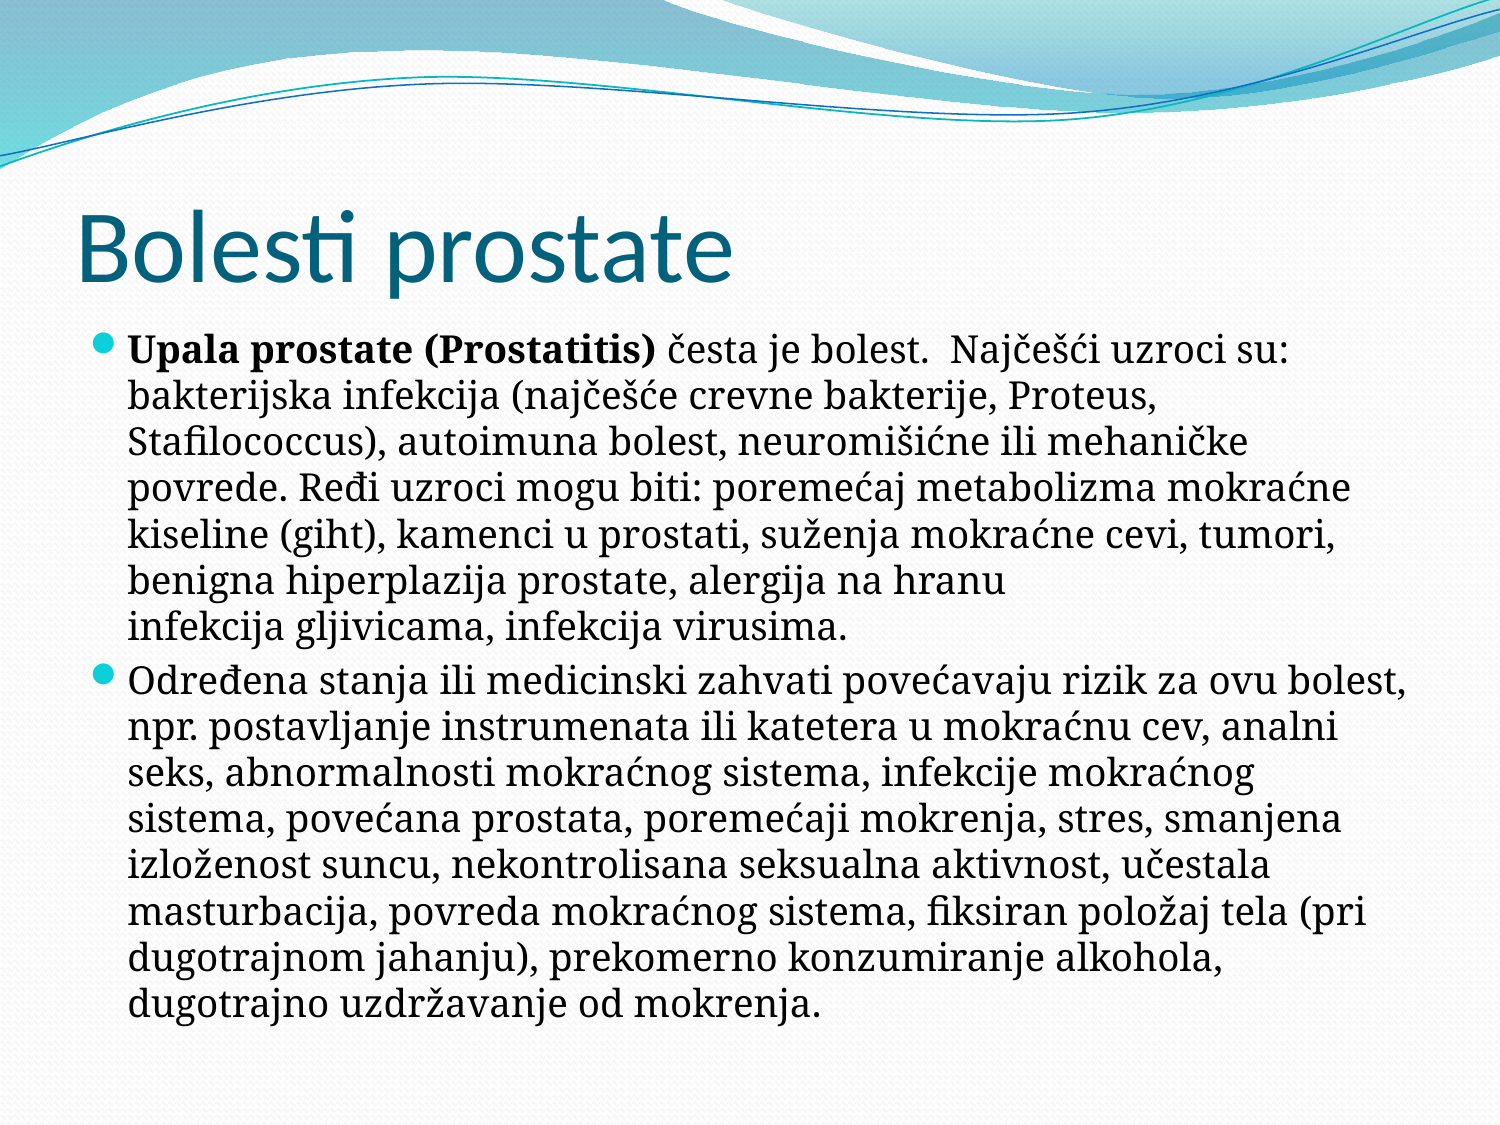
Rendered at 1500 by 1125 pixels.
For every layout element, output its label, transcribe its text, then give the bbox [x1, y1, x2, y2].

title Bolesti prostate [75, 115, 1425, 303]
list Upala prostate (Prostatitis) česta je bolest. Najčešći uzroci su: bakterijska infekcija (najčešće crevne bakterije, Proteus, Stafilococcus), autoimuna bolest, neuromišićne ili mehaničke povrede. Ređi uzroci mogu biti: poremećaj metabolizma mokraćne kiseline (giht), kamenci u prostati, suženja mokraćne cevi, tumori, benigna hiperplazija prostate, alergija na hranu infekcija gljivicama, infekcija virusima. Određena stanja ili medicinski zahvati povećavaju rizik za ovu bolest, npr. postavljanje instrumenata ili katetera u mokraćnu cev, analni seks, abnormalnosti mokraćnog sistema, infekcije mokraćnog sistema, povećana prostata, poremećaji mokrenja, stres, smanjena izloženost suncu, nekontrolisana seksualna aktivnost, učestala masturbacija, povreda mokraćnog sistema, fiksiran položaj tela (pri dugotrajnom jahanju), prekomerno konzumiranje alkohola, dugotrajno uzdržavanje od mokrenja. [75, 317, 1425, 1038]
